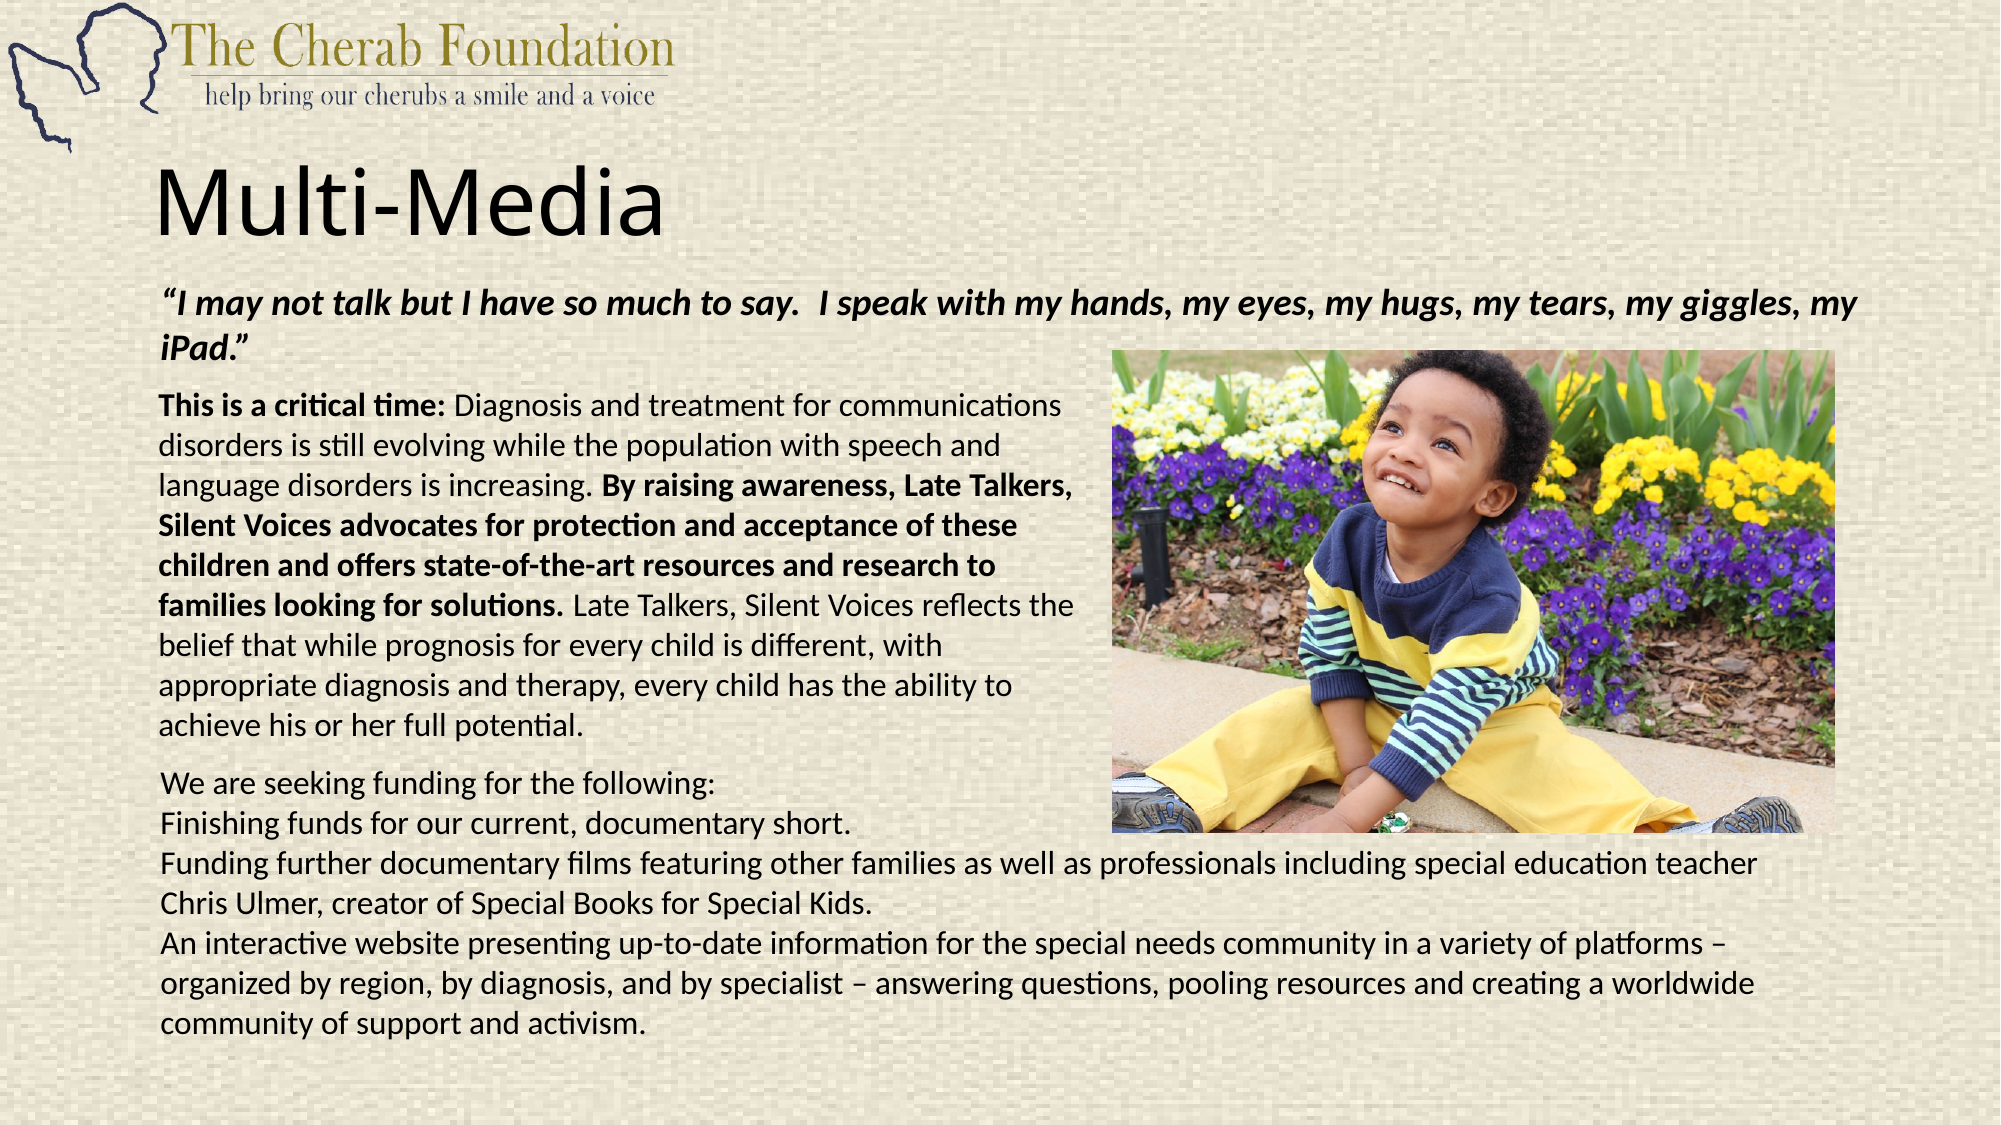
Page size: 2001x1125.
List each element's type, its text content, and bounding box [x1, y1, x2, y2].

title Multi-Media [137, 133, 1863, 278]
text_box This is a critical time: Diagnosis and treatment for communications disorders is still evolving while the population with speech and language disorders is increasing. By raising awareness, Late Talkers, Silent Voices advocates for protection and acceptance of these children and offers state-of-the-art resources and research to families looking for solutions. Late Talkers, Silent Voices reflects the belief that while prognosis for every child is different, with appropriate diagnosis and therapy, every child has the ability to achieve his or her full potential. [143, 376, 1097, 751]
text_box “I may not talk but I have so much to say. I speak with my hands, my eyes, my hugs, my tears, my giggles, my iPad.” [145, 270, 1908, 376]
picture [0, 0, 2001, 1125]
text_box We are seeking funding for the following: Finishing funds for our current, documentary short. Funding further documentary films featuring other families as well as professionals including special education teacher Chris Ulmer, creator of Special Books for Special Kids. An interactive website presenting up-to-date information for the special needs community in a variety of platforms – organized by region, by diagnosis, and by specialist – answering questions, pooling resources and creating a worldwide community of support and activism. [145, 754, 1846, 1049]
